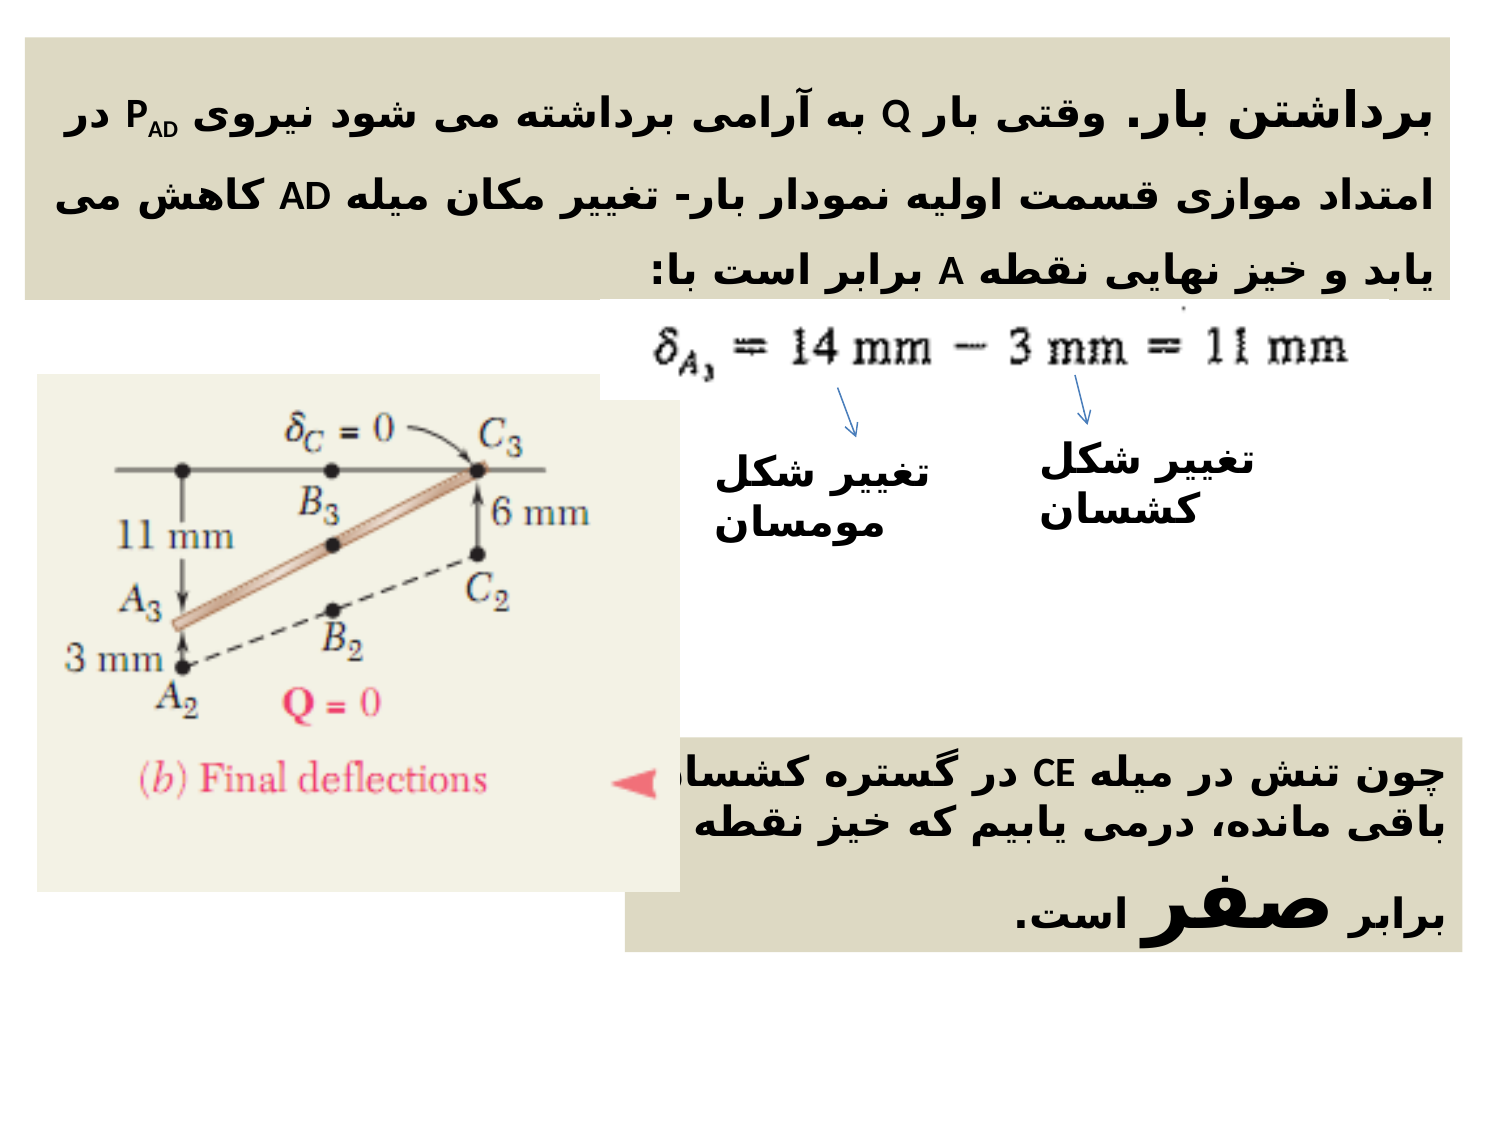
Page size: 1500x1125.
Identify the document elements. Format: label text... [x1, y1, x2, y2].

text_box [599, 299, 1389, 504]
text_box برداشتن بار. وقتی بار Q به آرامی برداشته می شود نیروی PAD در امتداد موازی قسمت اولیه نمودار بار- تغییر مکان میله AD کاهش می یابد و خیز نهایی نقطه A برابر است با: [24, 37, 1450, 300]
text_box چون تنش در میله CE در گستره کشسان باقی مانده، درمی یابیم که خیز نقطه C برابر صفر است. [624, 737, 1463, 953]
picture [37, 374, 680, 893]
